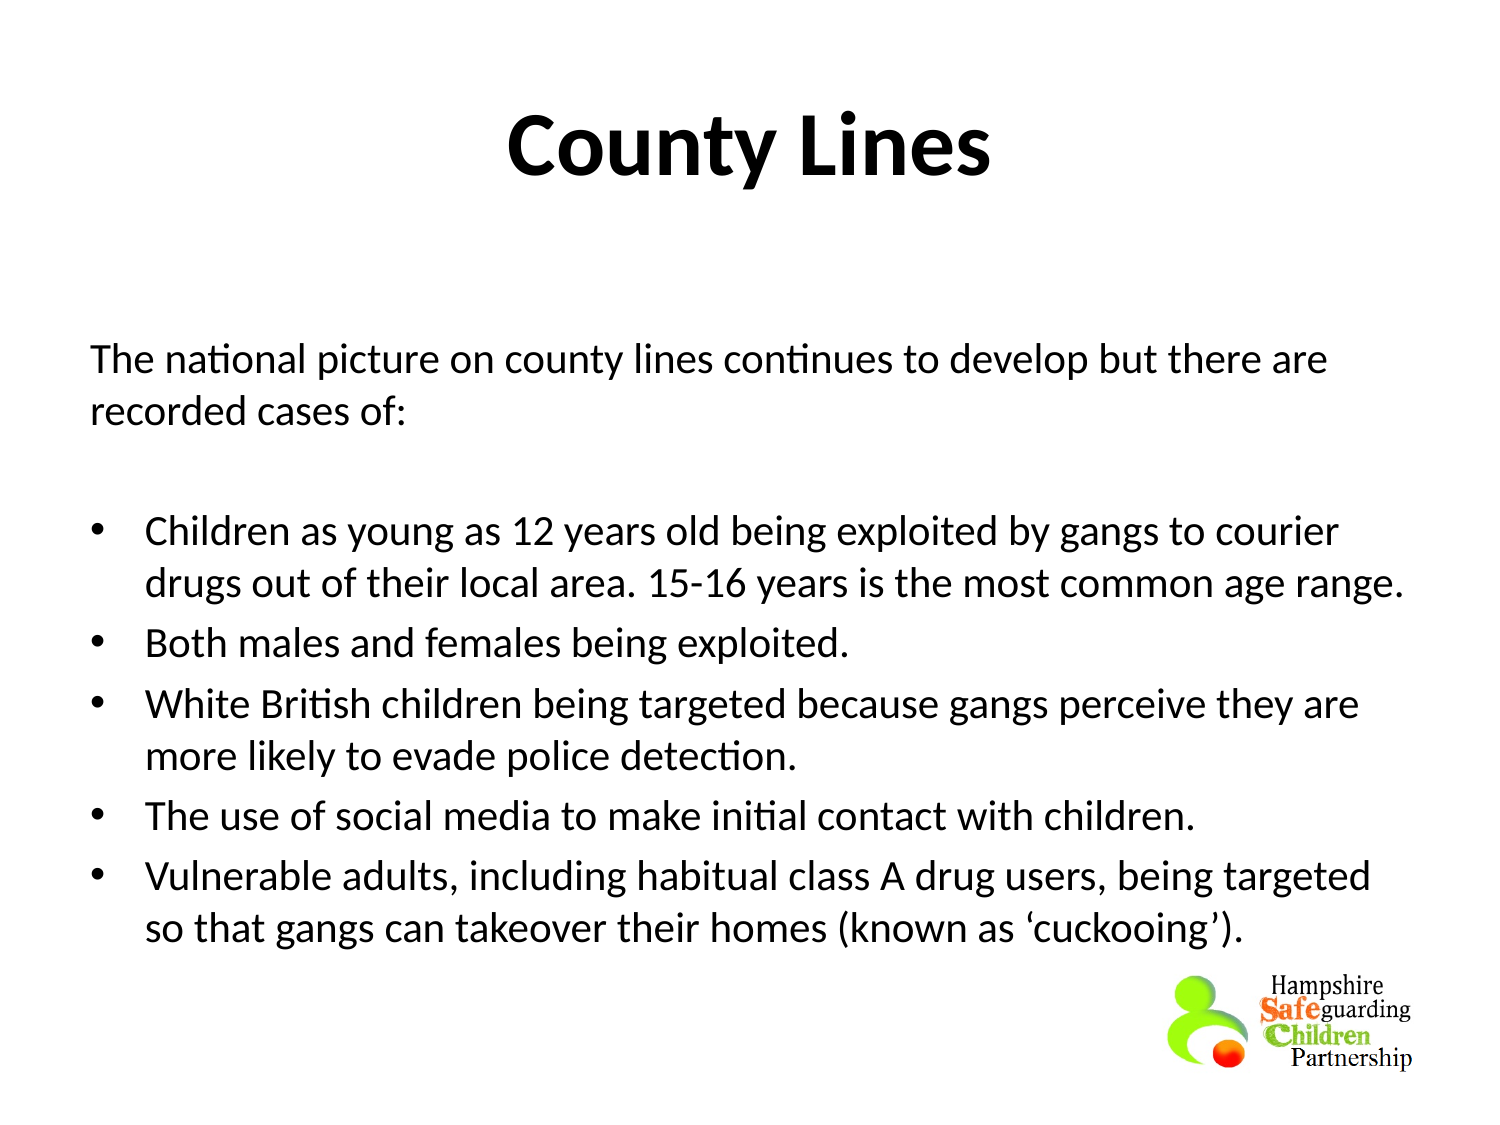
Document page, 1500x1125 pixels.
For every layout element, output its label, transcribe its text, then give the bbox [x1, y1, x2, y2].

title County Lines [75, 45, 1425, 233]
list The national picture on county lines continues to develop but there are recorded cases of: Children as young as 12 years old being exploited by gangs to courier drugs out of their local area. 15-16 years is the most common age range. Both males and females being exploited. White British children being targeted because gangs perceive they are more likely to evade police detection. The use of social media to make initial contact with children. Vulnerable adults, including habitual class A drug users, being targeted so that gangs can takeover their homes (known as ‘cuckooing’). [75, 262, 1425, 1005]
picture [1151, 951, 1426, 1085]
